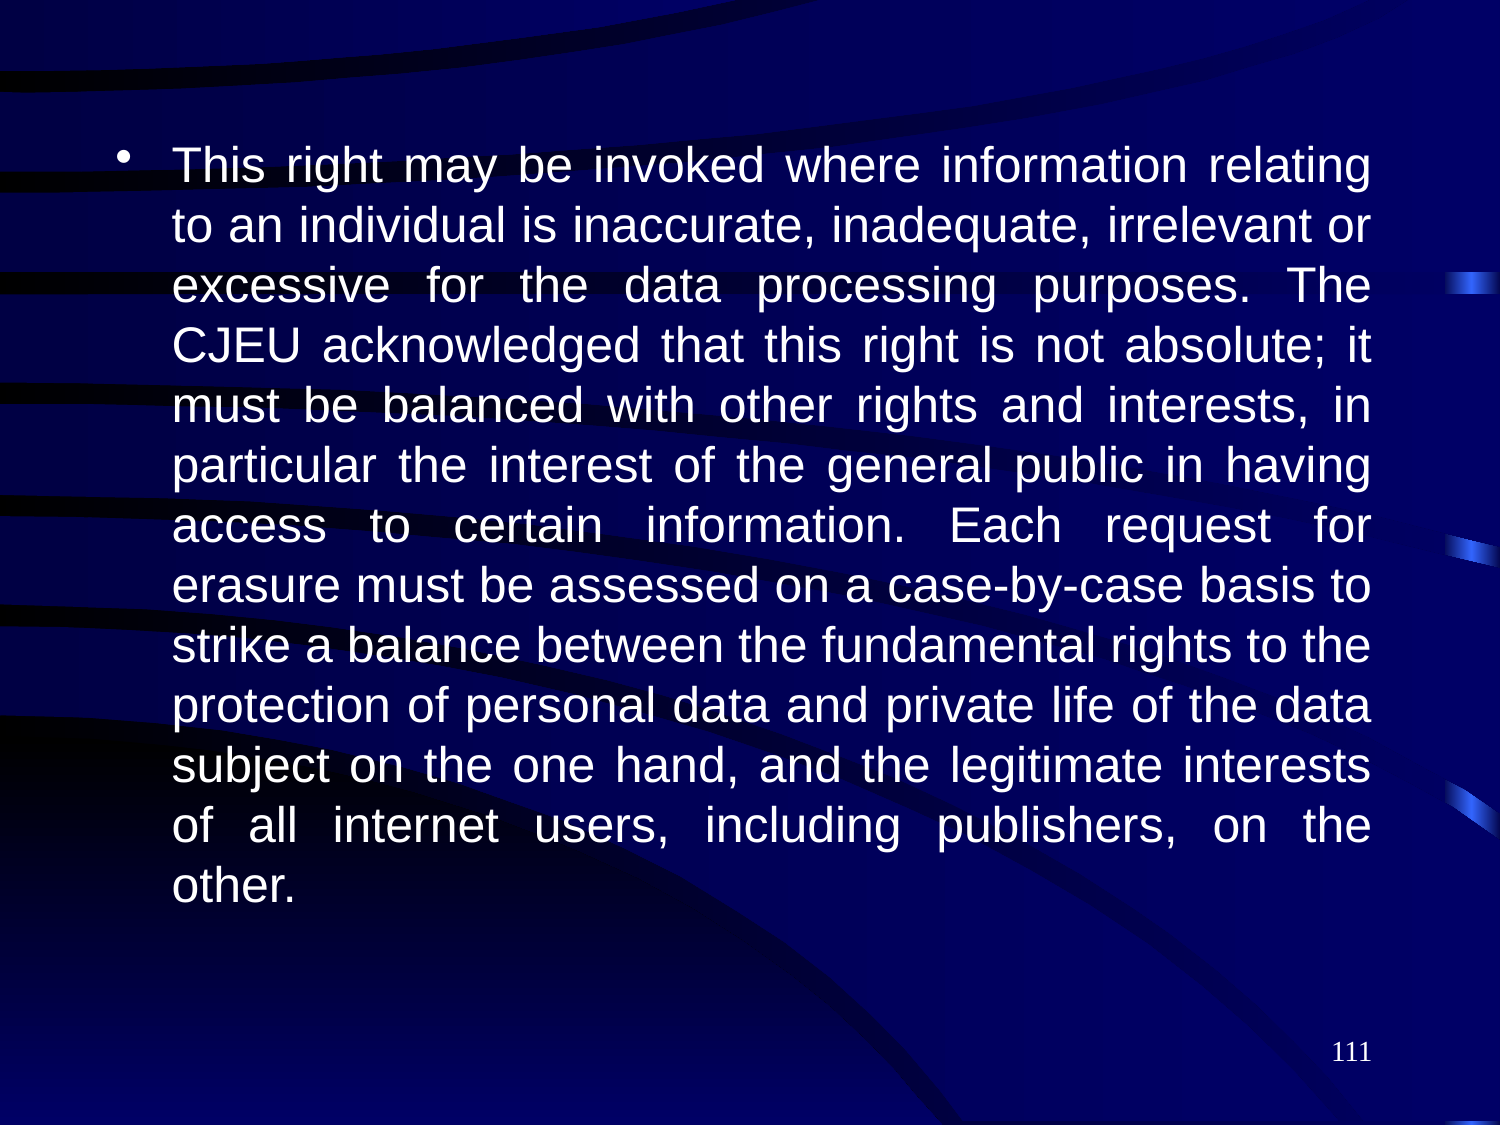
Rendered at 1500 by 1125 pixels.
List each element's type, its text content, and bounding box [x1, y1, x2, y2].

slide_number 111 [1074, 1024, 1388, 1101]
list This right may be invoked where information relating to an individual is inaccurate, inadequate, irrelevant or excessive for the data processing purposes. The CJEU acknowledged that this right is not absolute; it must be balanced with other rights and interests, in particular the interest of the general public in having access to certain information. Each request for erasure must be assessed on a case-by-case basis to strike a balance between the fundamental rights to the protection of personal data and private life of the data subject on the one hand, and the legitimate interests of all internet users, including publishers, on the other. [100, 125, 1388, 1000]
